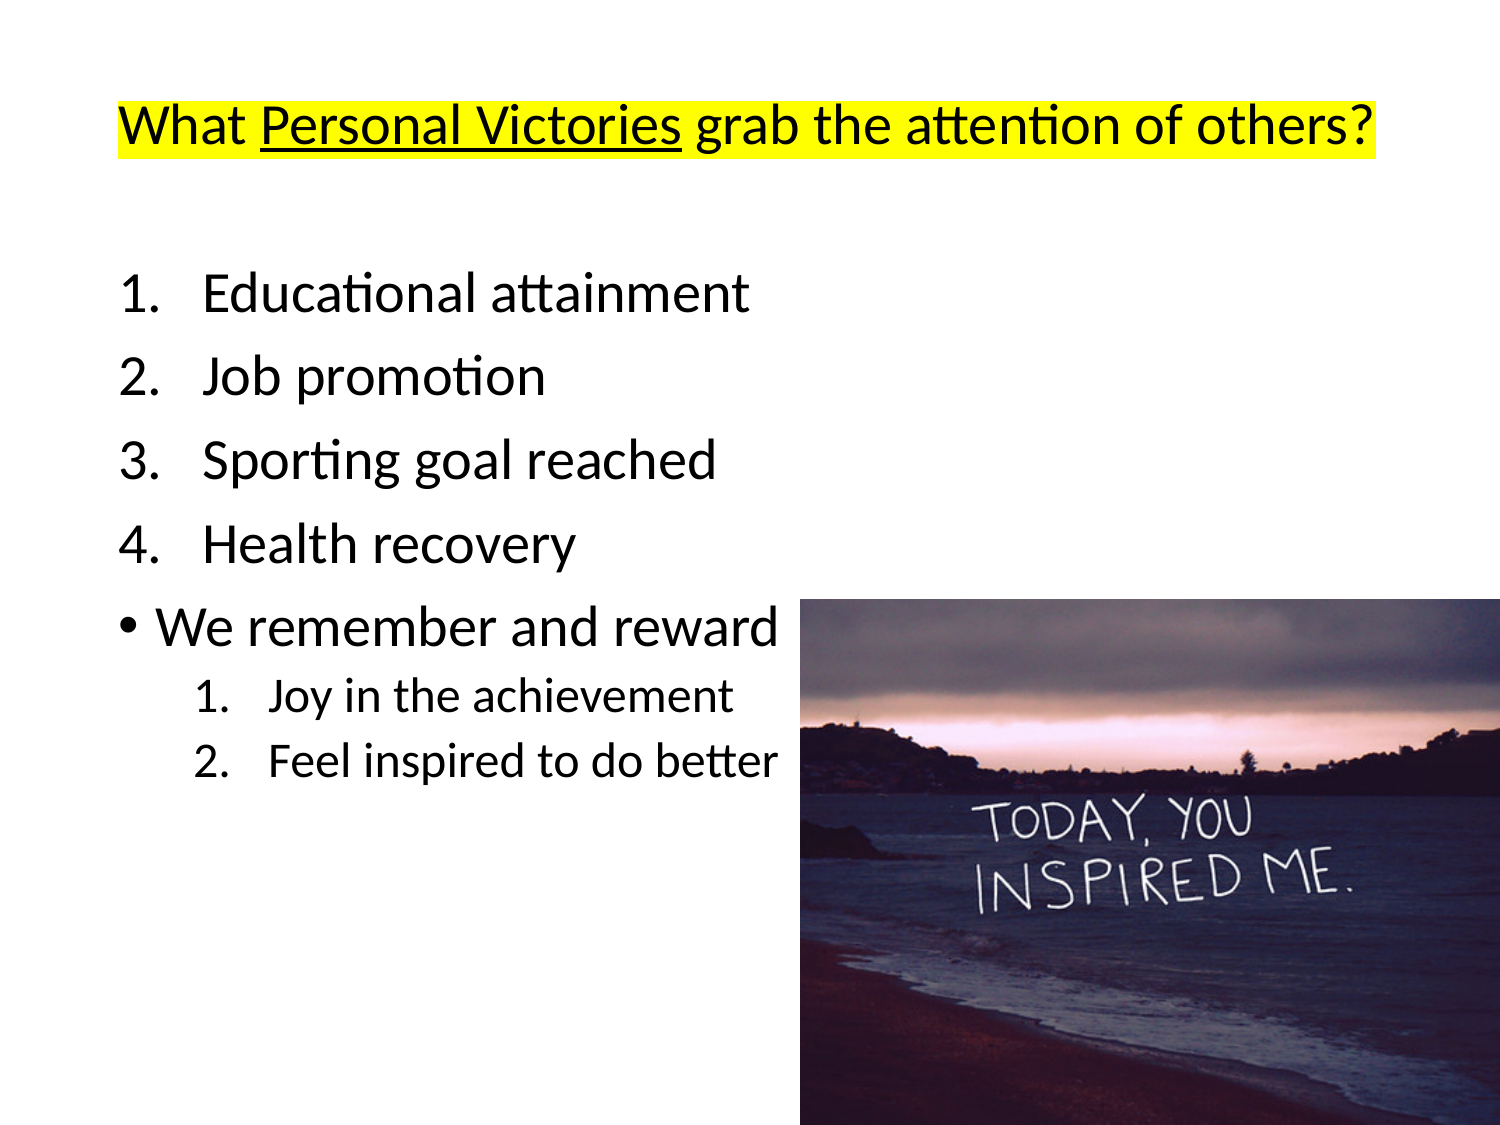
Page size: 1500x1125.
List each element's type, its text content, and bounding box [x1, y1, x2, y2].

picture [799, 599, 1500, 1125]
list What Personal Victories grab the attention of others? Educational attainment Job promotion Sporting goal reached Health recovery We remember and reward Joy in the achievement Feel inspired to do better [103, 86, 1397, 1066]
